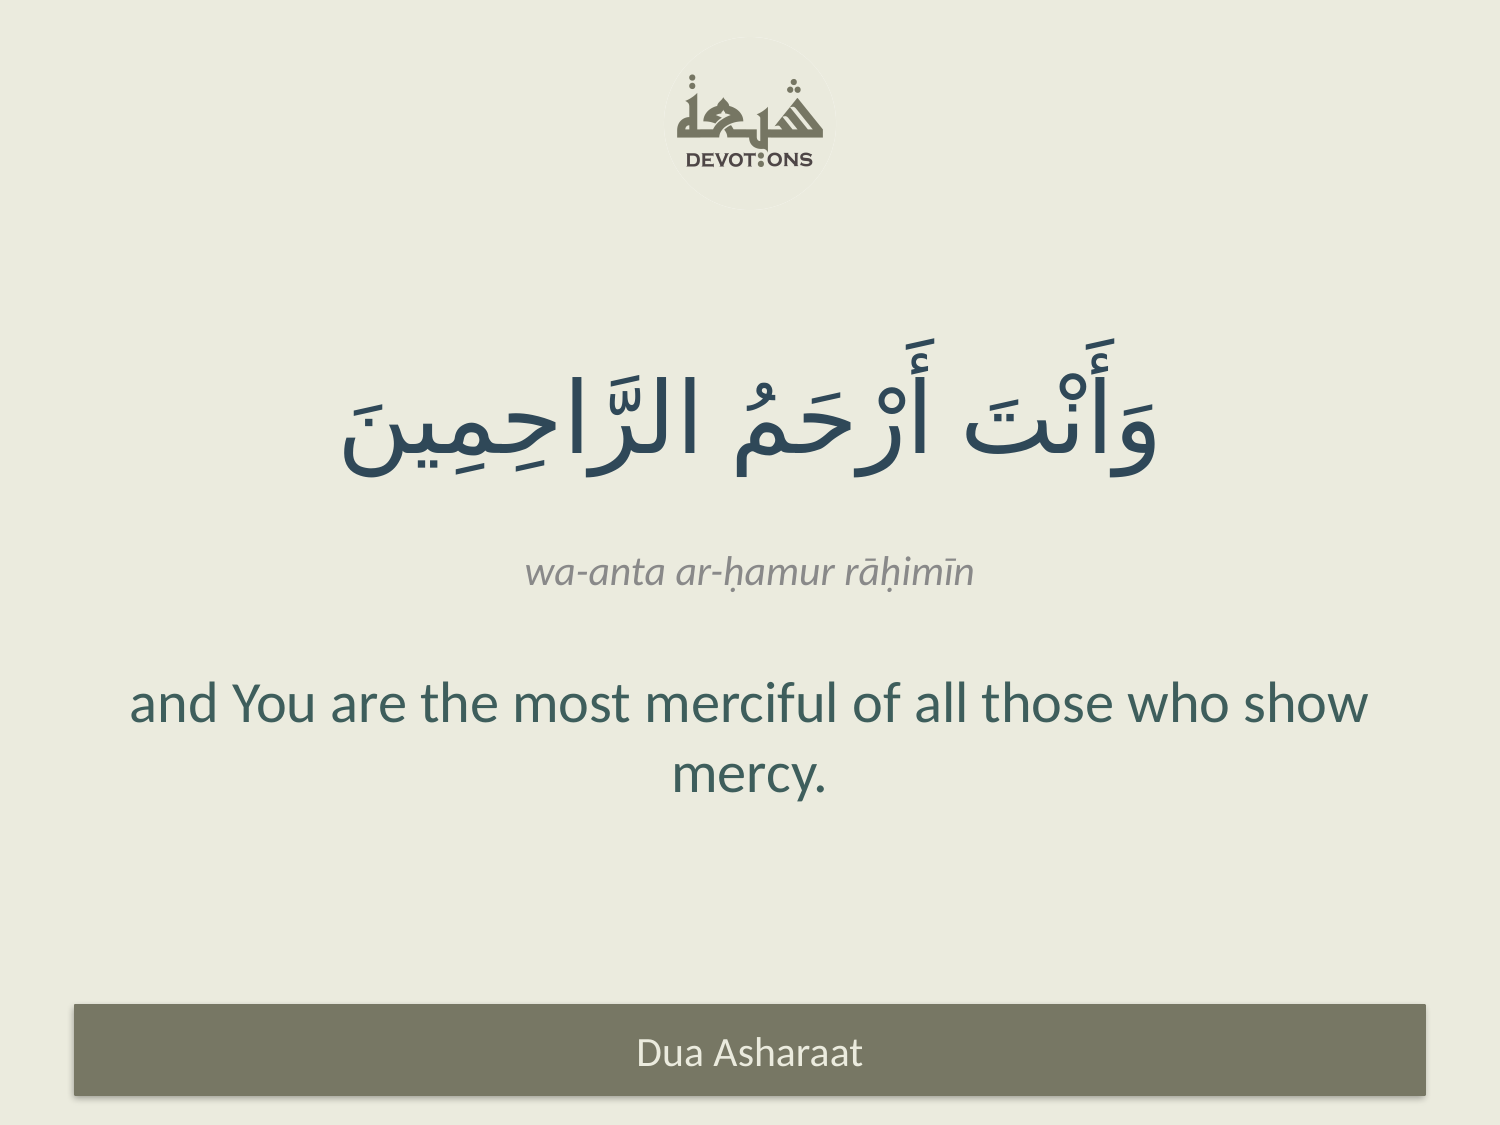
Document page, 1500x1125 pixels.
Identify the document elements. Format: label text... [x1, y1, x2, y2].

picture [656, 29, 844, 218]
text_box [74, 1004, 1426, 1096]
text_box وَأَنْتَ أَرْحَمُ الرَّاحِمِينَ wa-anta ar-ḥamur rāḥimīn and You are the most merciful of all those who show mercy. [74, 346, 1425, 811]
text_box Dua Asharaat [621, 1017, 879, 1083]
